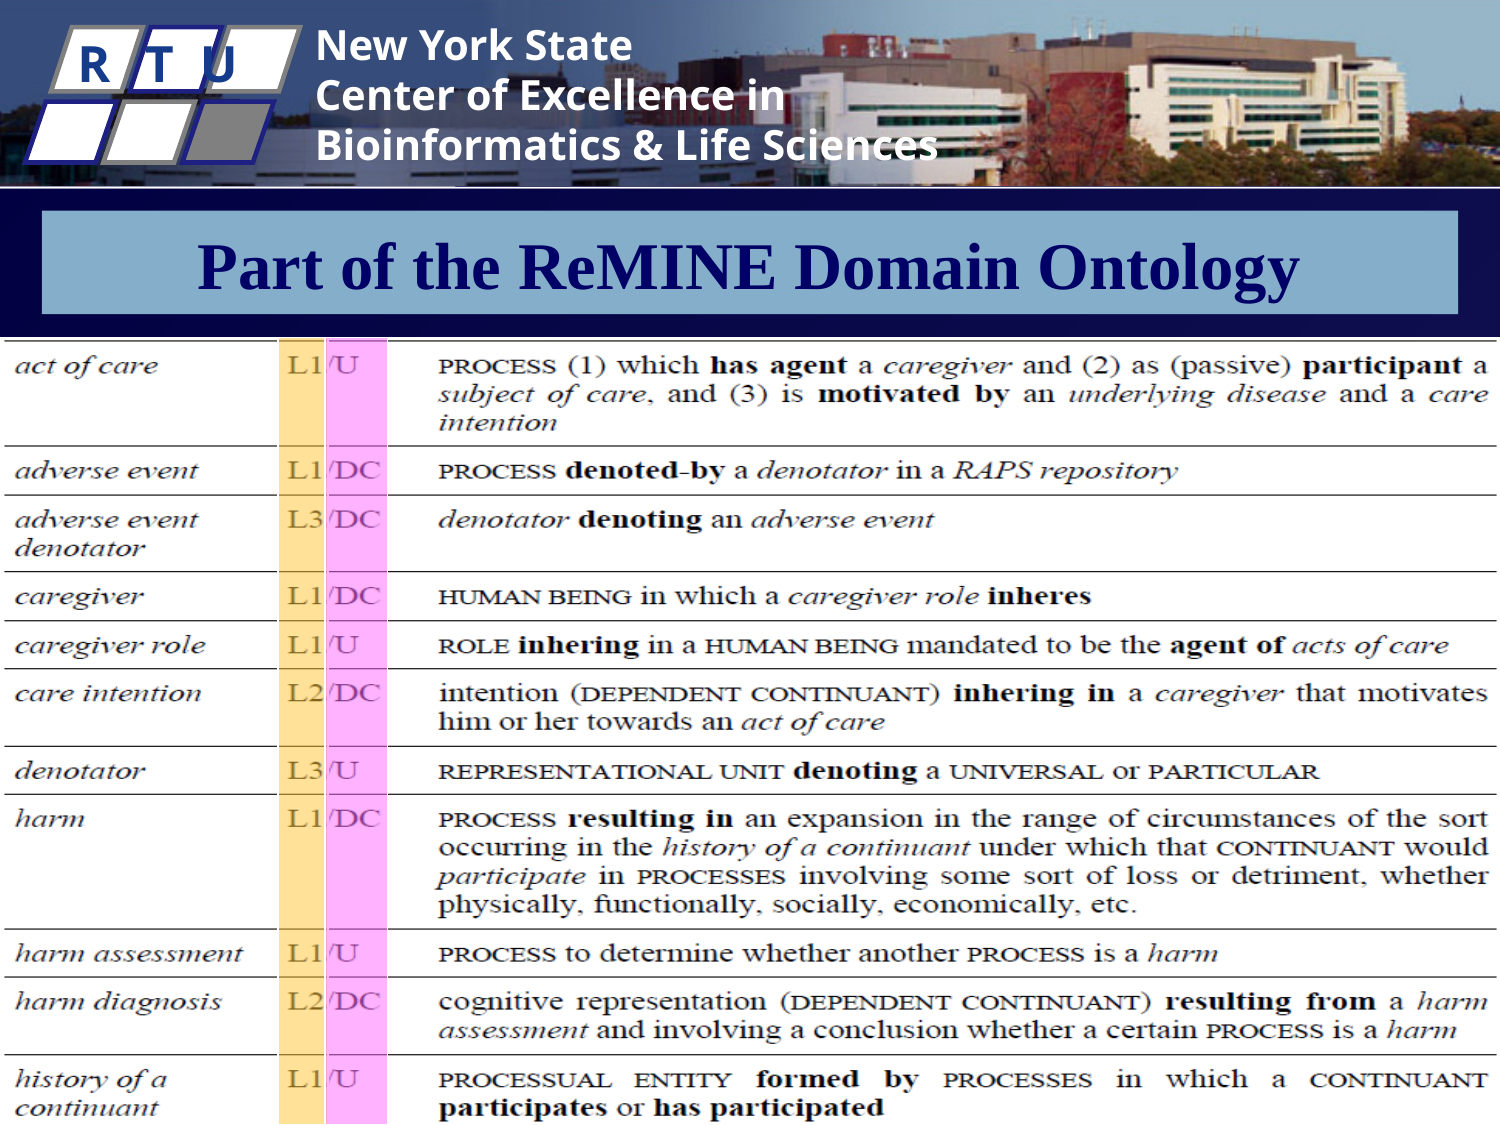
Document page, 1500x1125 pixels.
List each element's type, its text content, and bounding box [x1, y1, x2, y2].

picture [0, 337, 1500, 1125]
title Part of the ReMINE Domain Ontology [41, 210, 1459, 315]
picture [0, 0, 1500, 186]
